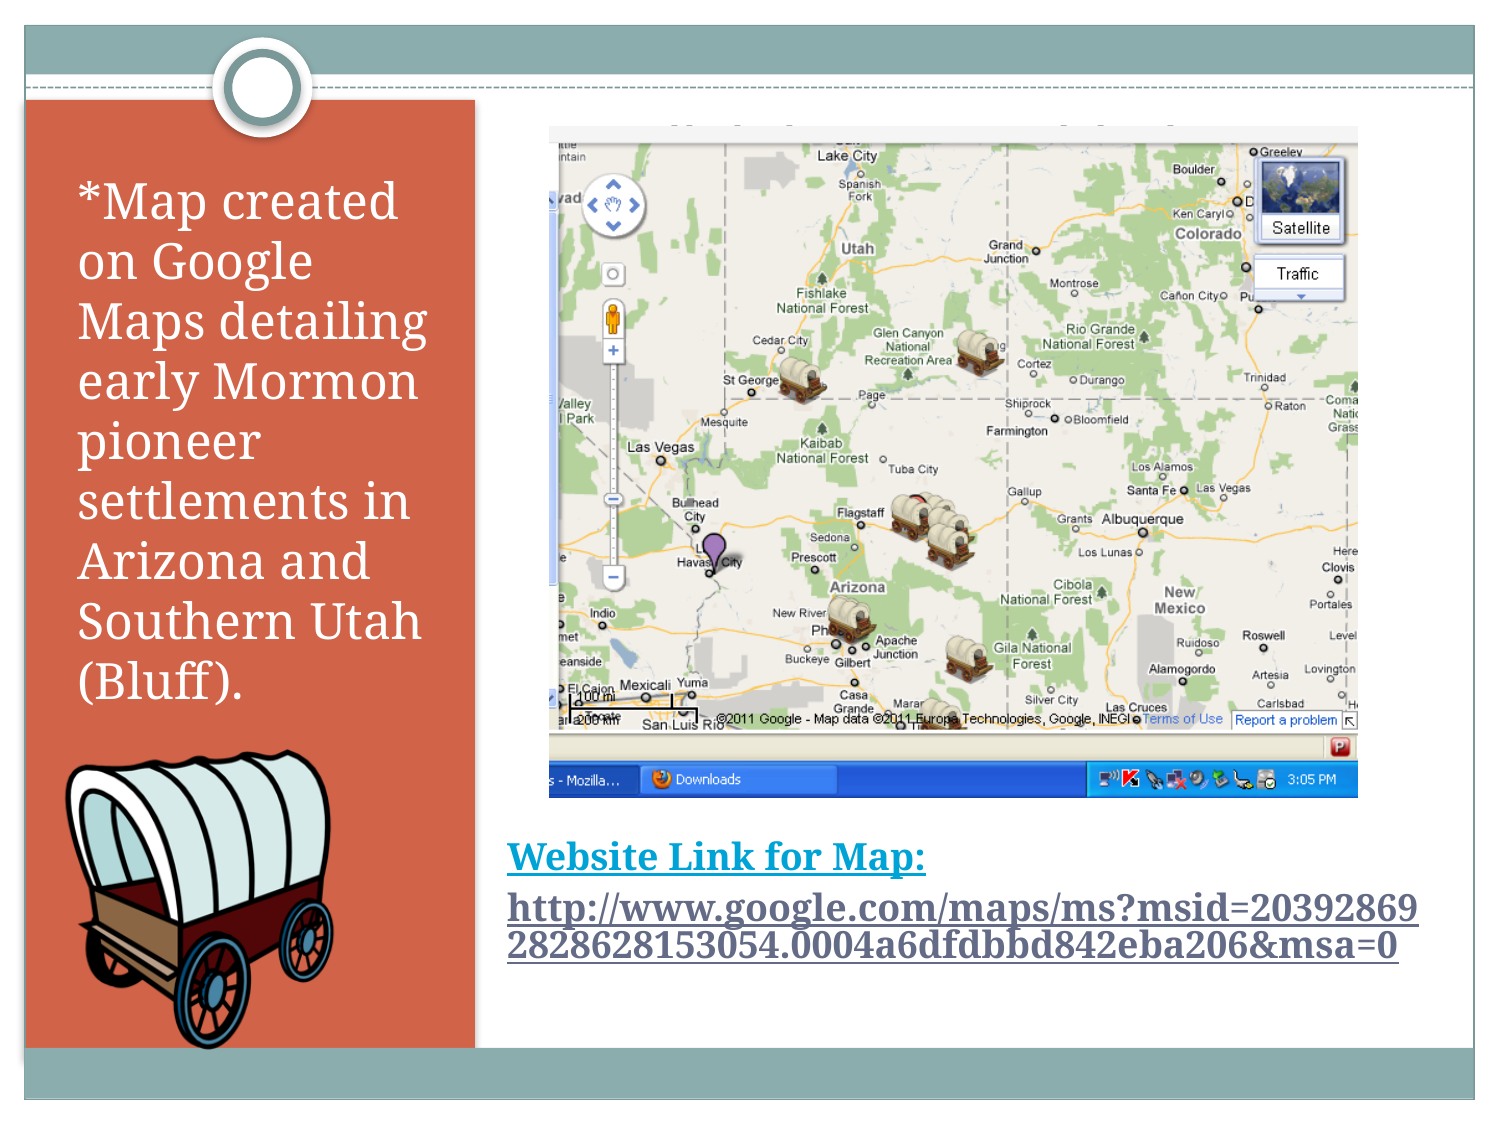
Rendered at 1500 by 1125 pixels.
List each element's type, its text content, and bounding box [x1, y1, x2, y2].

picture [491, 99, 1455, 827]
picture [49, 749, 353, 1051]
list *Map created on Google Maps detailing early Mormon pioneer settlements in Arizona and Southern Utah (Bluff). [62, 162, 463, 1025]
title Website Link for Map: http://www.google.com/maps/ms?msid=203928692828628153054.0004a6dfdbbd842eba206&msa=0 [492, 825, 1455, 1025]
